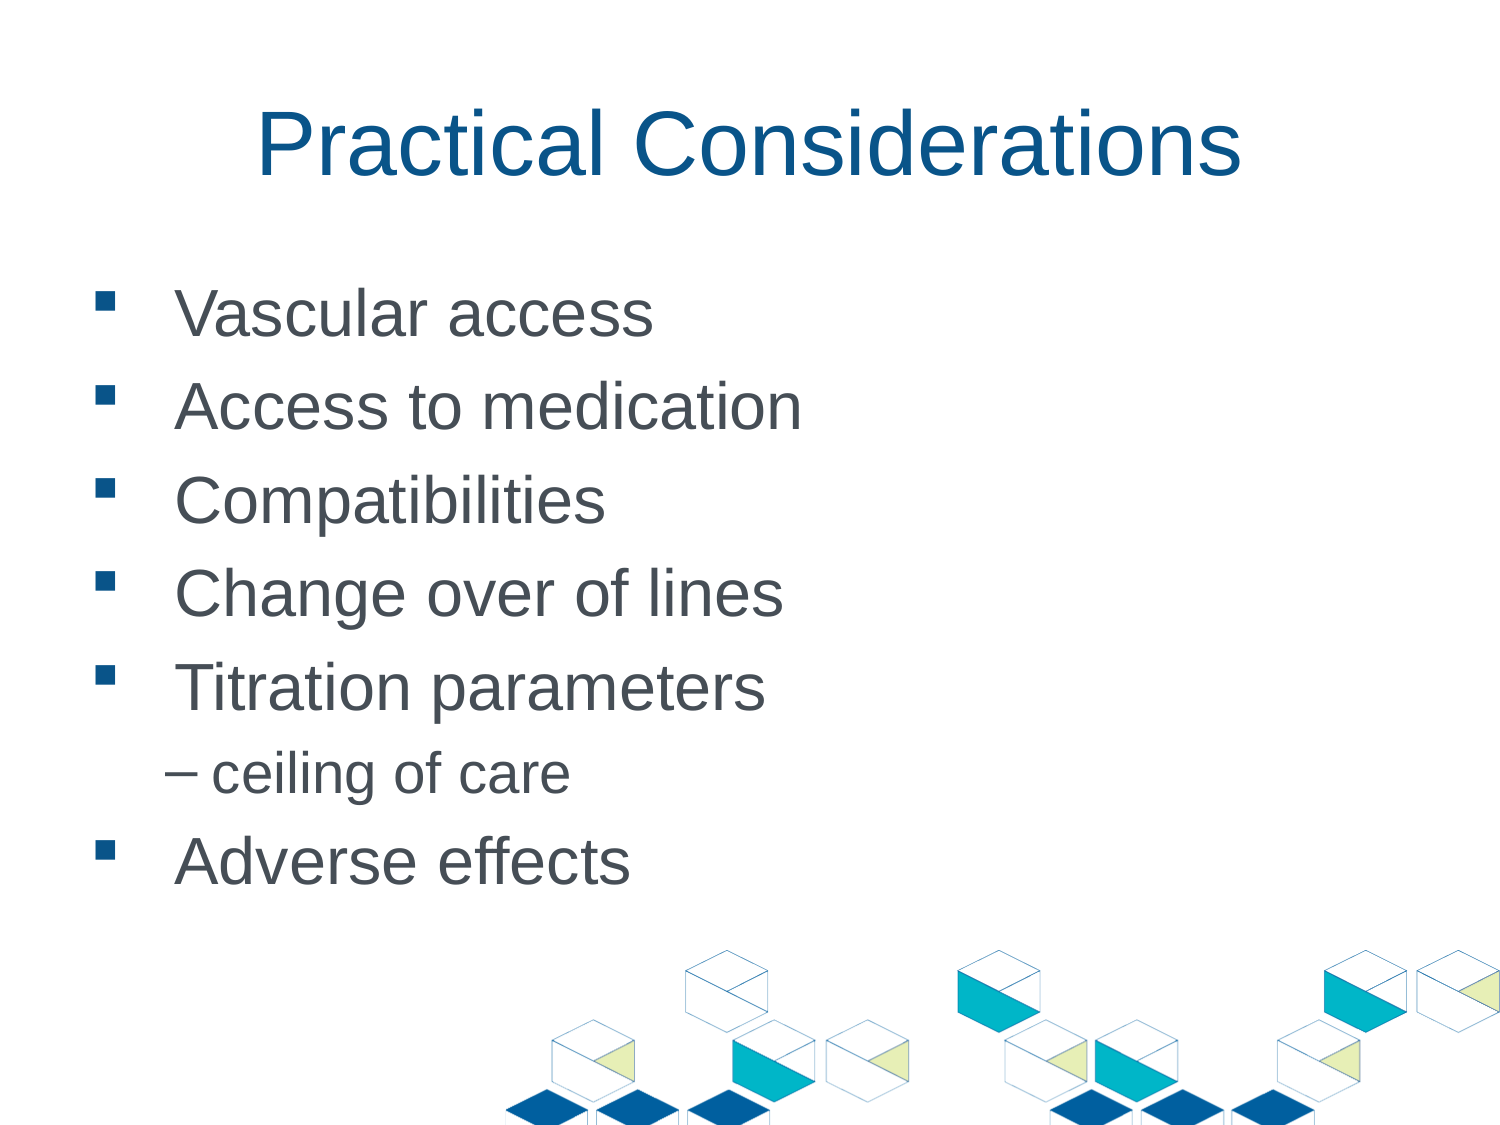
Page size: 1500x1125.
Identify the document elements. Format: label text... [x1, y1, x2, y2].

list Vascular access Access to medication Compatibilities Change over of lines Titration parameters ceiling of care Adverse effects [75, 262, 1425, 1005]
picture [505, 950, 1500, 1125]
title Practical Considerations [75, 45, 1425, 233]
